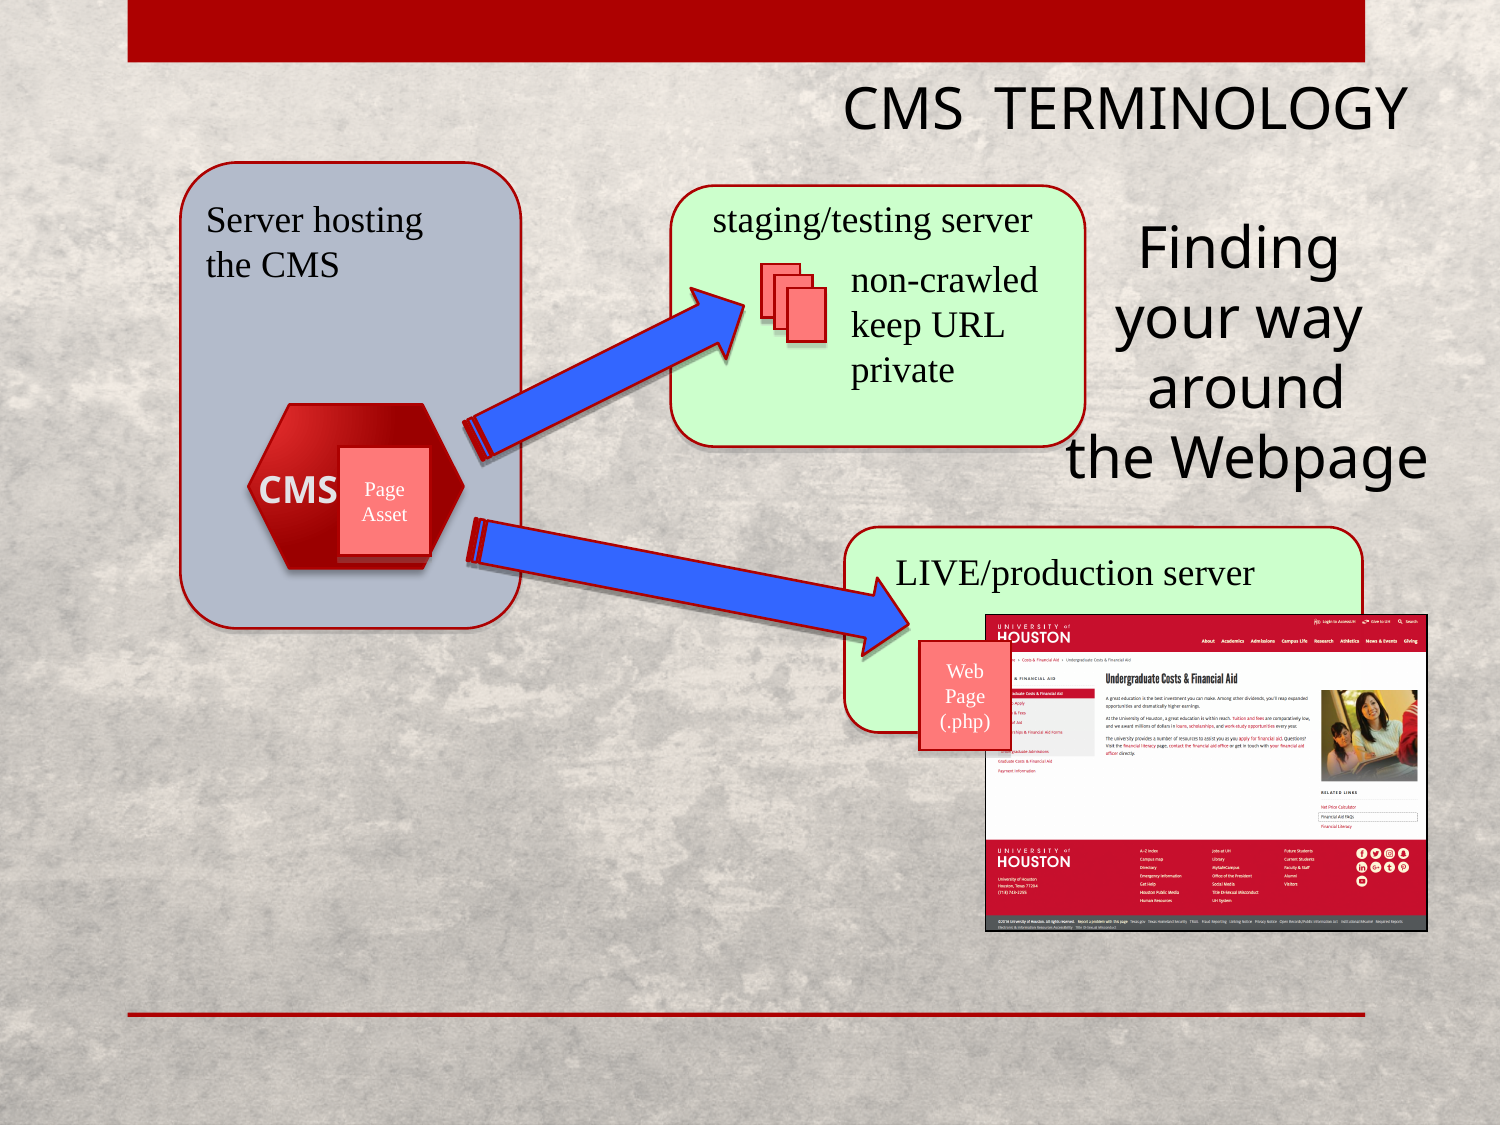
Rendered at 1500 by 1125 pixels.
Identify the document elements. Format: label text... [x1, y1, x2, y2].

text_box [466, 518, 478, 562]
text_box Web Page (.php) [919, 641, 980, 750]
text_box [787, 287, 826, 342]
text_box [180, 162, 521, 629]
text_box [263, 519, 428, 570]
text_box [774, 275, 813, 329]
text_box [703, 185, 1077, 247]
text_box CMS [243, 458, 338, 519]
text_box [670, 188, 1050, 447]
text_box [467, 288, 744, 459]
text_box LIVE/production server [880, 540, 1271, 601]
picture [985, 614, 1427, 932]
text_box non-crawled keep URL private [836, 247, 1050, 398]
text_box [463, 420, 485, 461]
text_box [261, 403, 465, 555]
text_box Finding your way around the Webpage [1050, 203, 1444, 498]
text_box [844, 527, 1363, 733]
text_box staging/testing server [698, 187, 1049, 248]
text_box CMS TERMINOLOGY [827, 64, 1423, 149]
text_box [479, 520, 909, 656]
text_box Server hosting the CMS [190, 187, 448, 293]
text_box [761, 263, 800, 318]
text_box Page Asset [338, 446, 431, 556]
text_box [471, 519, 485, 563]
